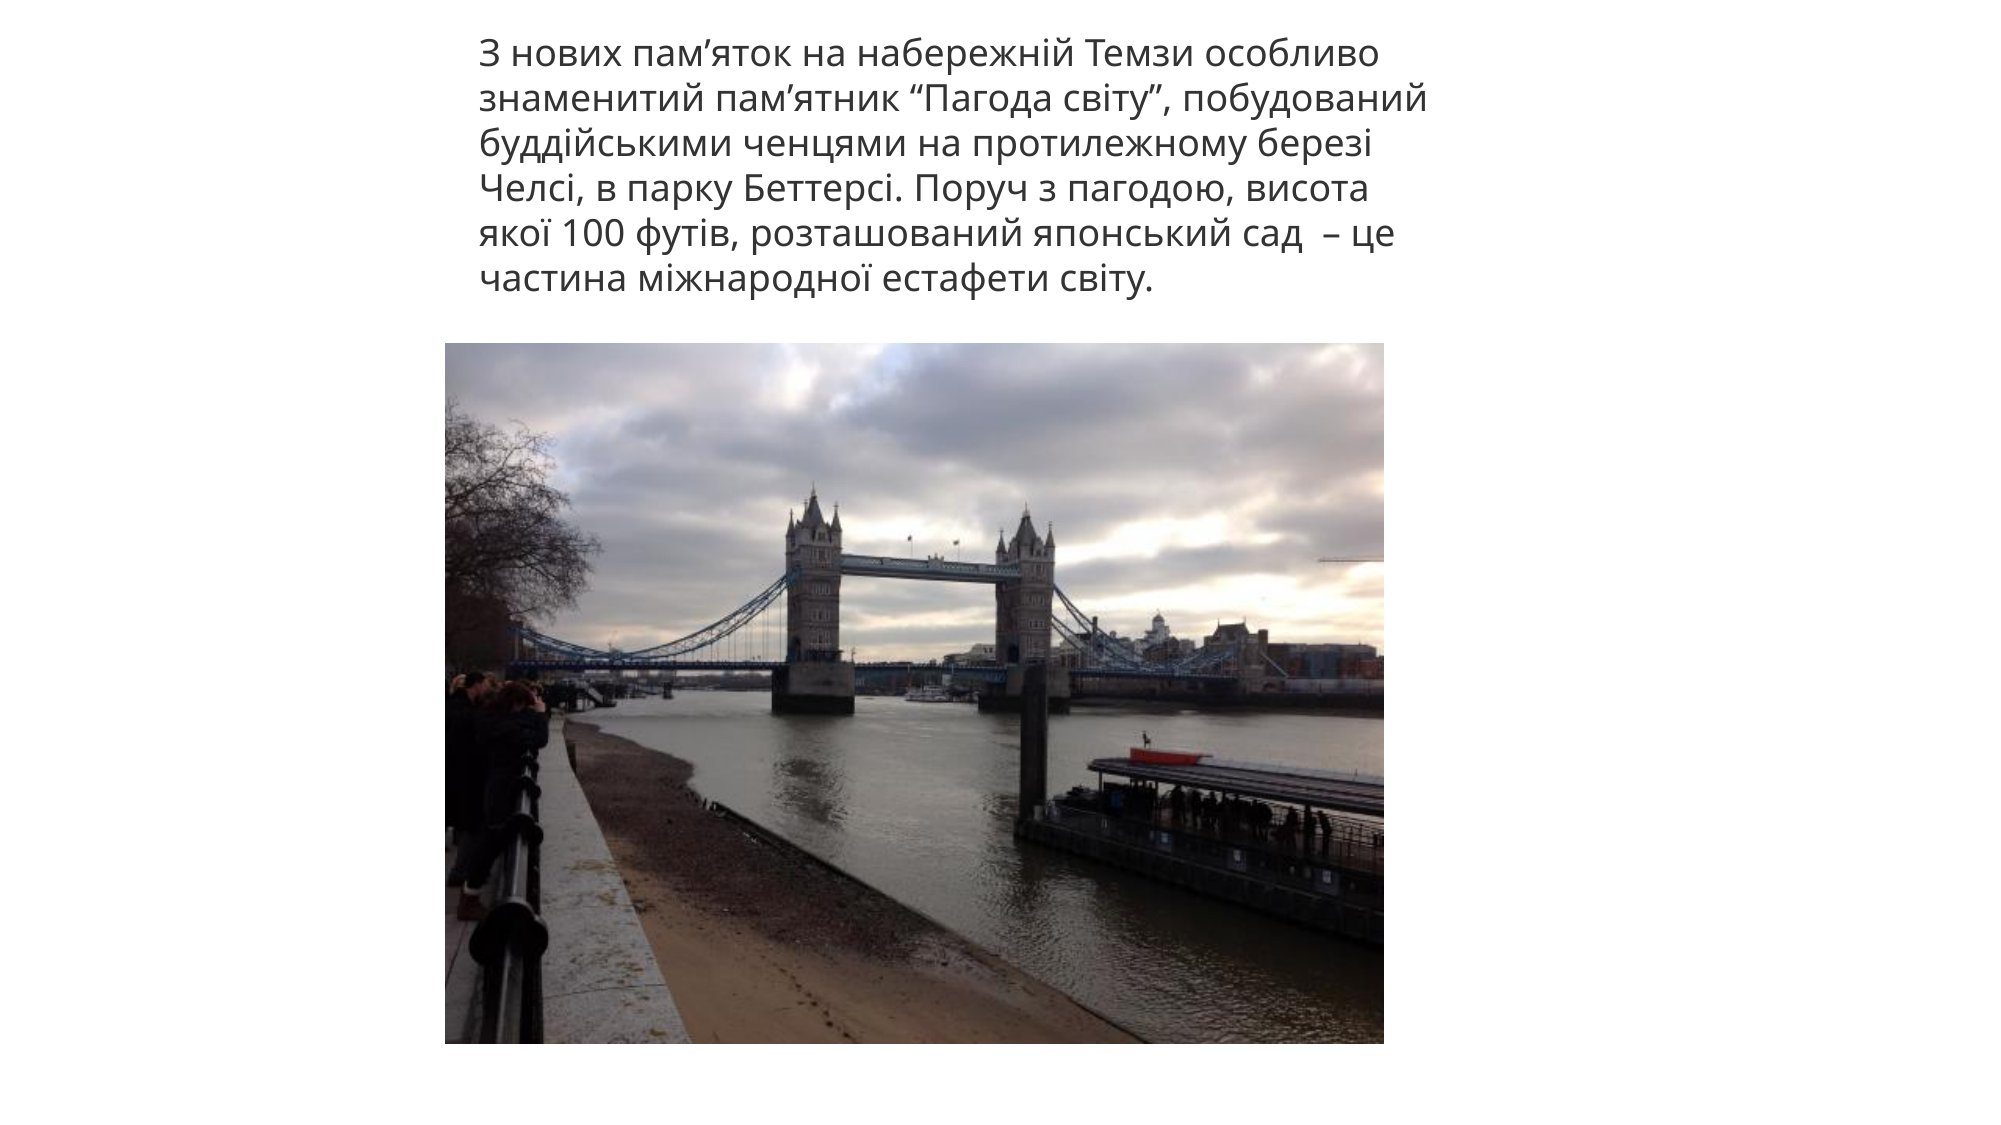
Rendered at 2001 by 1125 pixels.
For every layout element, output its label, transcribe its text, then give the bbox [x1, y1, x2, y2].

picture [445, 343, 1384, 1044]
text_box З нових пам’яток на набережній Темзи особливо знаменитий пам’ятник “Пагода світу”, побудований буддійськими ченцями на протилежному березі Челсі, в парку Беттерсі. Поруч з пагодою, висота якої 100 футів, розташований японський сад – це частина міжнародної естафети світу. [464, 21, 1464, 307]
